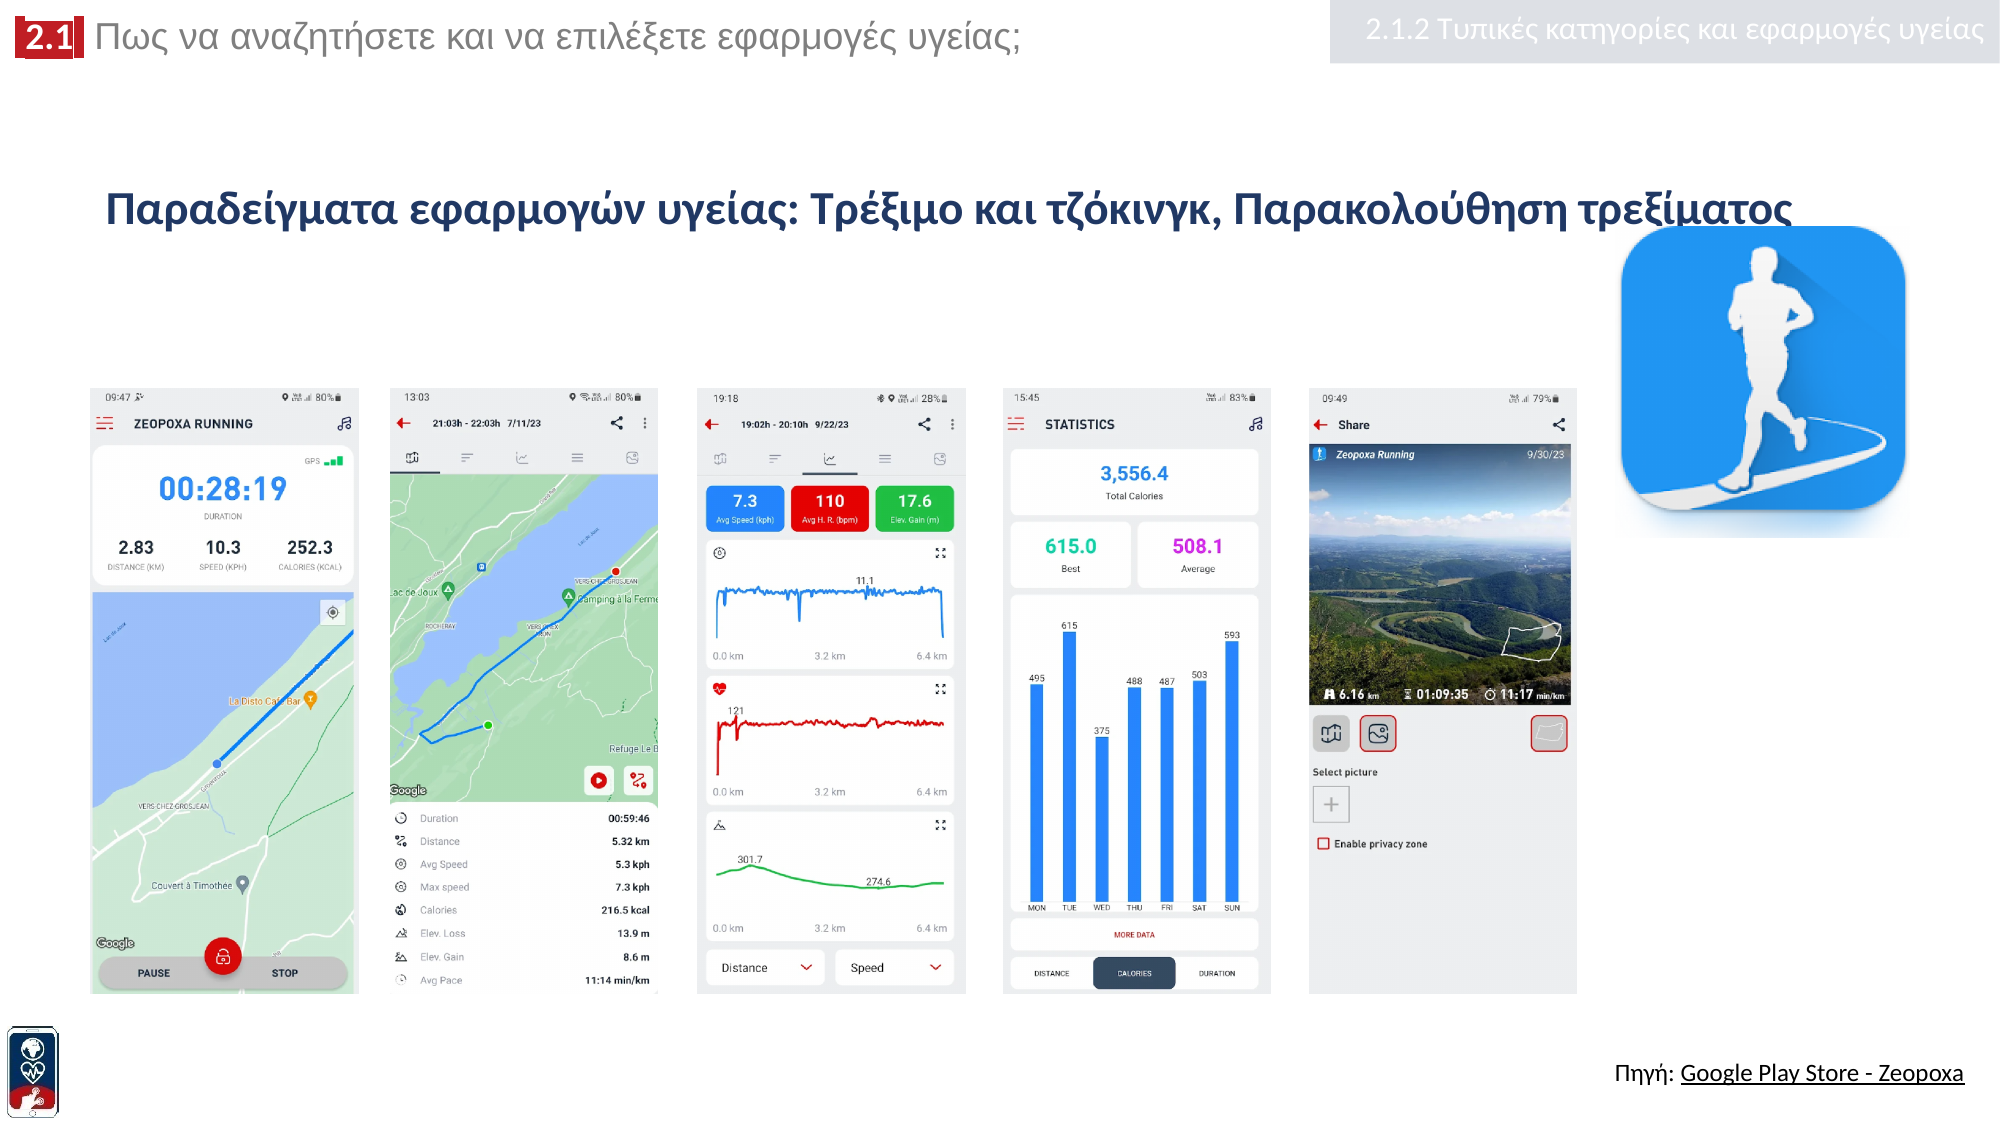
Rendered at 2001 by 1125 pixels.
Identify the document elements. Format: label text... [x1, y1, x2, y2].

picture [390, 388, 659, 994]
title Παραδείγματα εφαρμογών υγείας: Τρέξιμο και τζόκινγκ, Παρακολούθηση τρεξίματος [90, 160, 1961, 259]
picture [7, 1026, 59, 1118]
picture [1003, 388, 1272, 994]
text_box 2.1.2 Τυπικές κατηγορίες και εφαρμογές υγείας [1330, 0, 2000, 64]
picture [697, 388, 966, 994]
picture [90, 388, 359, 994]
picture [1309, 388, 1577, 994]
text_box Πηγή: Google Play Store - Zeopoxa [1599, 1048, 1996, 1094]
picture [1615, 226, 1910, 538]
